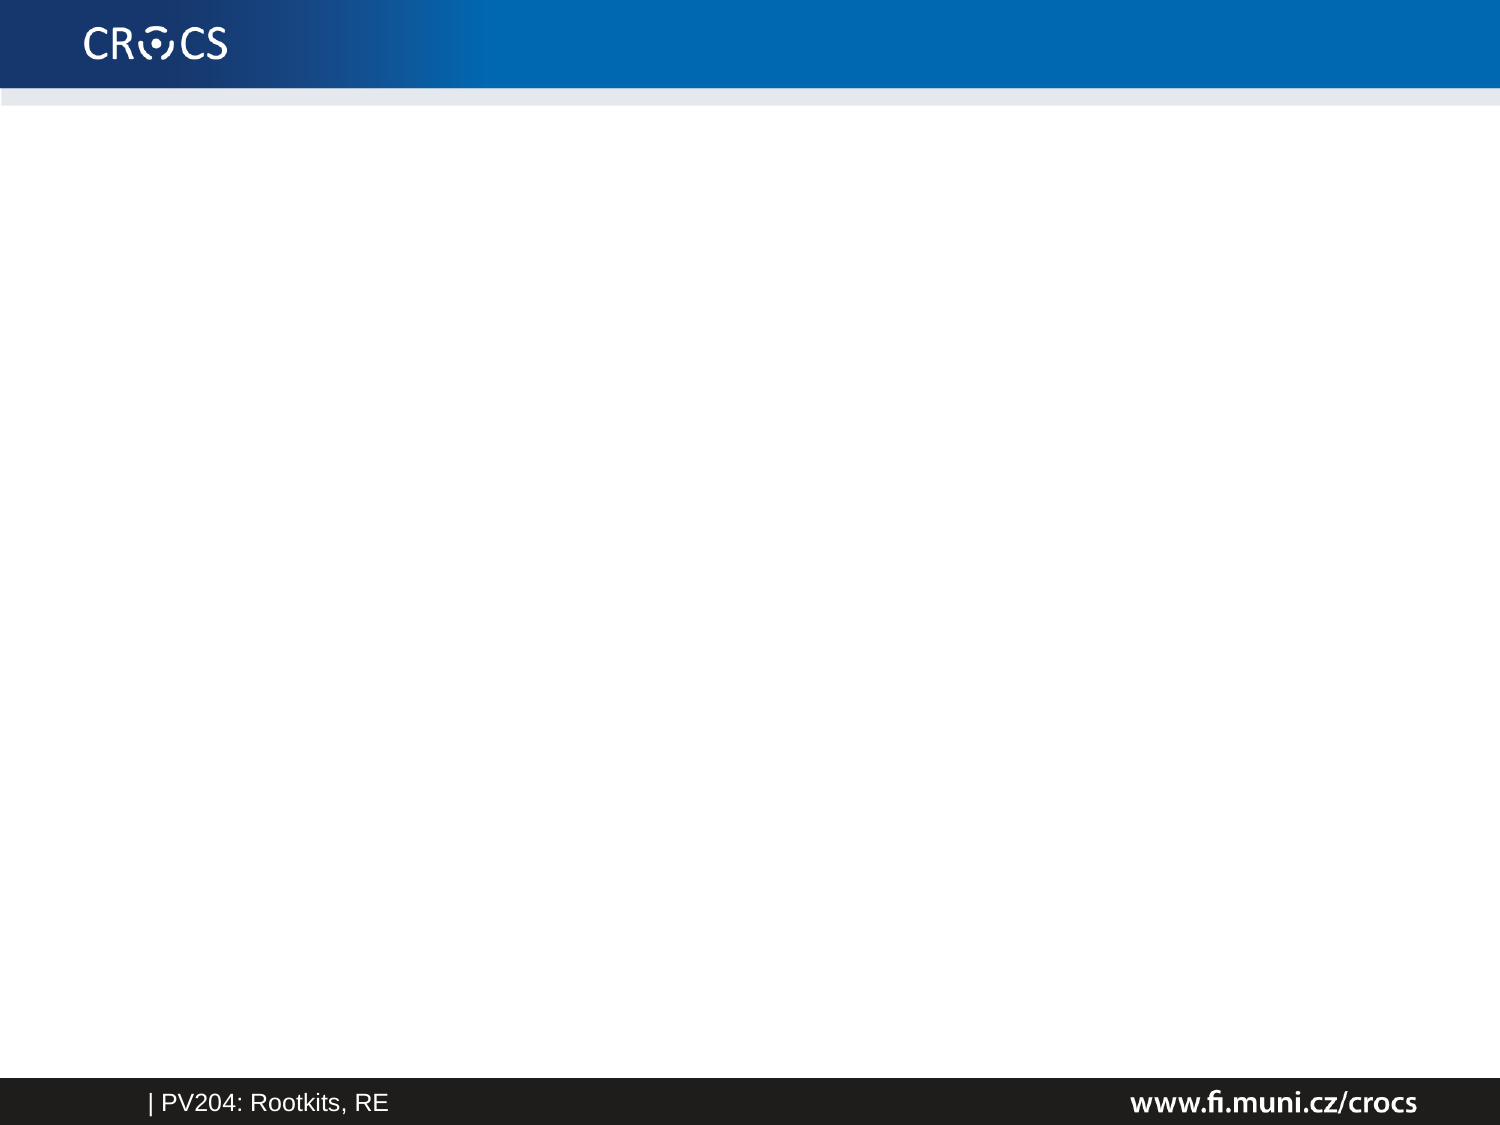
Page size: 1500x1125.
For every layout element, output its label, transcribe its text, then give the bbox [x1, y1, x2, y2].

footer | PV204: Rootkits, RE [147, 1078, 623, 1125]
picture [0, 0, 1500, 1125]
